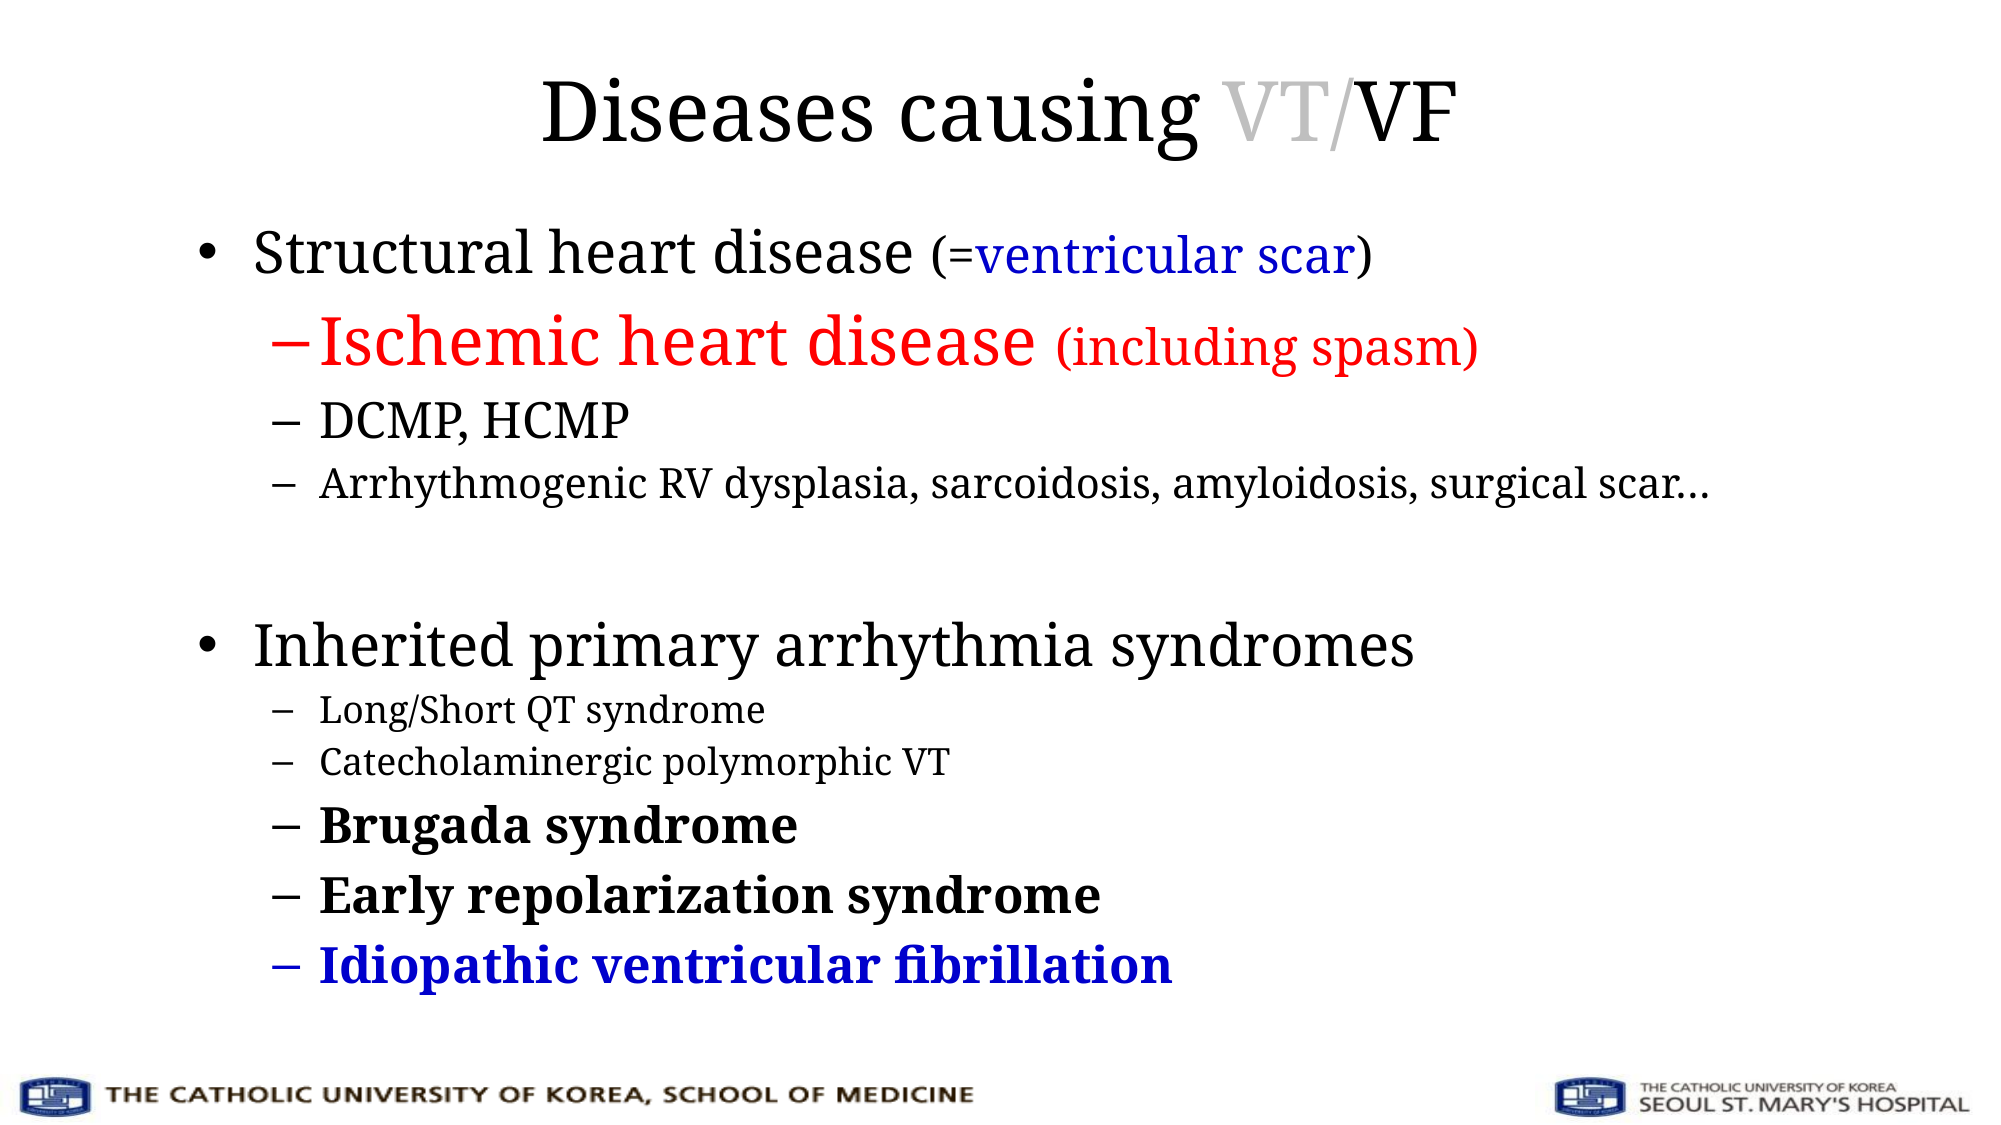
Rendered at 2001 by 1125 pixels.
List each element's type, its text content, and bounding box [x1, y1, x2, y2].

list Structural heart disease (=ventricular scar) Ischemic heart disease (including spasm) DCMP, HCMP Arrhythmogenic RV dysplasia, sarcoidosis, amyloidosis, surgical scar… Inherited primary arrhythmia syndromes Long/Short QT syndrome Catecholaminergic polymorphic VT Brugada syndrome Early repolarization syndrome Idiopathic ventricular fibrillation [182, 208, 1818, 1041]
picture [1535, 1058, 1990, 1125]
picture [0, 1058, 985, 1125]
title Diseases causing VT/VF [324, 45, 1675, 208]
